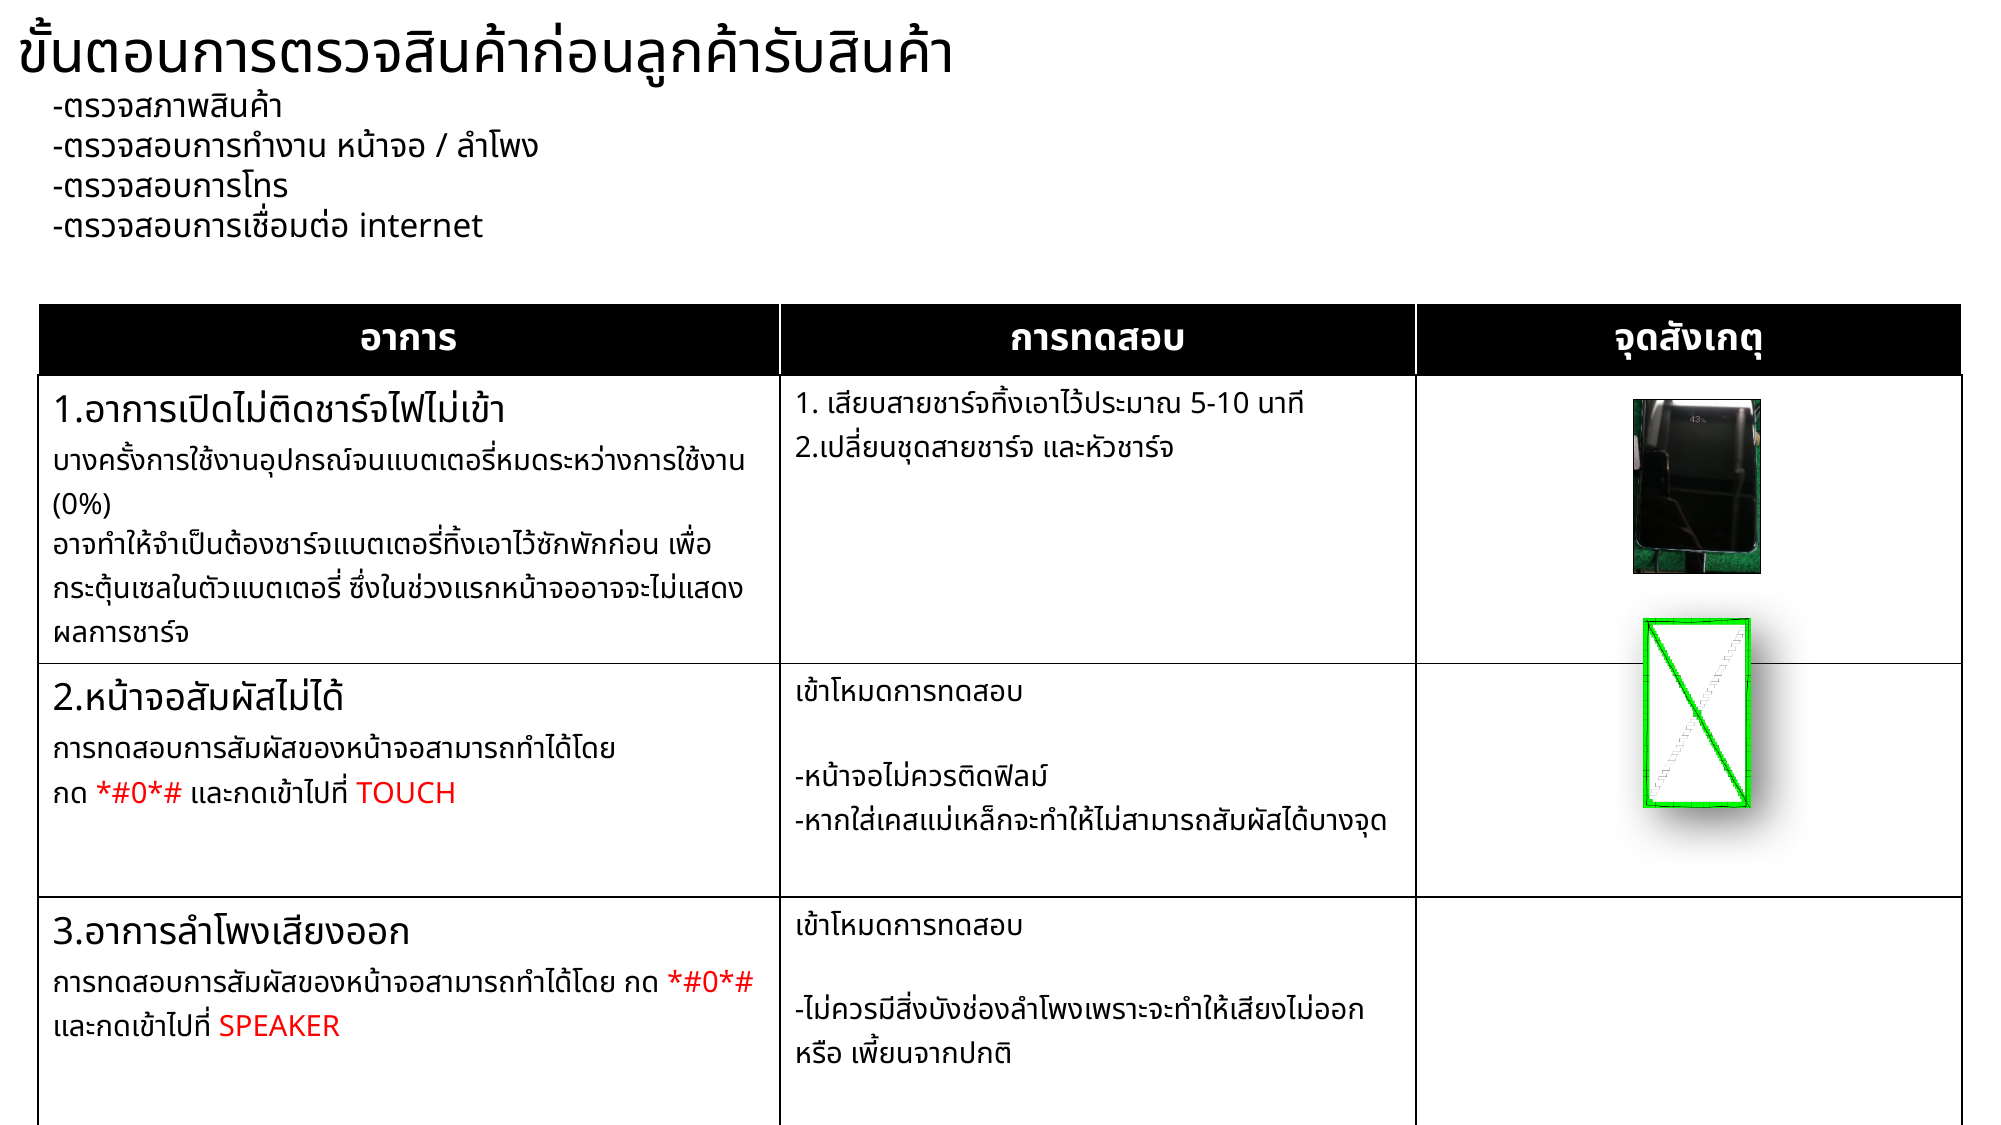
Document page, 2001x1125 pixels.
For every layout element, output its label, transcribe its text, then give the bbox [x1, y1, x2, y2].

table_cell 2.หน้าจอสัมผัสไม่ได้ การทดสอบการสัมผัสของหน้าจอสามารถทำได้โดย กด *#0*# และกดเข้าไปที่ TOUCH [39, 664, 779, 896]
table_cell [1417, 664, 1961, 896]
table_header อาการ [39, 304, 779, 374]
table_header การทดสอบ [781, 304, 1415, 374]
table_cell [1417, 376, 1961, 663]
table_cell 1.อาการเปิดไม่ติดชาร์จไฟไม่เข้า บางครั้งการใช้งานอุปกรณ์จนแบตเตอรี่หมดระหว่างการใช้งาน (0%) อาจทำให้จำเป็นต้องชาร์จแบตเตอรี่ทิ้งเอาไว้ซักพักก่อน เพื่อกระตุ้นเซลในตัวแบตเตอรี่ ซึ่งในช่วงแรกหน้าจออาจจะไม่แสดงผลการชาร์จ [39, 376, 779, 663]
table_cell 1. เสียบสายชาร์จทิ้งเอาไว้ประมาณ 5-10 นาที 2.เปลี่ยนชุดสายชาร์จ และหัวชาร์จ [781, 376, 1415, 663]
table_cell 3.อาการลำโพงเสียงออก การทดสอบการสัมผัสของหน้าจอสามารถทำได้โดย กด *#0*# และกดเข้าไปที่ SPEAKER [39, 898, 779, 1125]
table_header จุดสังเกตุ [1417, 304, 1961, 374]
picture [1609, 400, 1785, 573]
table_cell เข้าโหมดการทดสอบ -ไม่ควรมีสิ่งบังช่องลำโพงเพราะจะทำให้เสียงไม่ออกหรือ เพี้ยนจากปกติ [781, 898, 1415, 1125]
text_box ขั้นตอนการตรวจสินค้าก่อนลูกค้ารับสินค้า -ตรวจสภาพสินค้า -ตรวจสอบการทำงาน หน้าจอ / ลำโพง -ตรวจสอบการโทร -ตรวจสอบการเชื่อมต่อ internet [2, 7, 972, 252]
table_cell เข้าโหมดการทดสอบ -หน้าจอไม่ควรติดฟิลม์ -หากใส่เคสแม่เหล็กจะทำให้ไม่สามารถสัมผัสได้บางจุด [781, 664, 1415, 896]
table_cell [1417, 898, 1961, 1125]
picture [1643, 618, 1751, 808]
